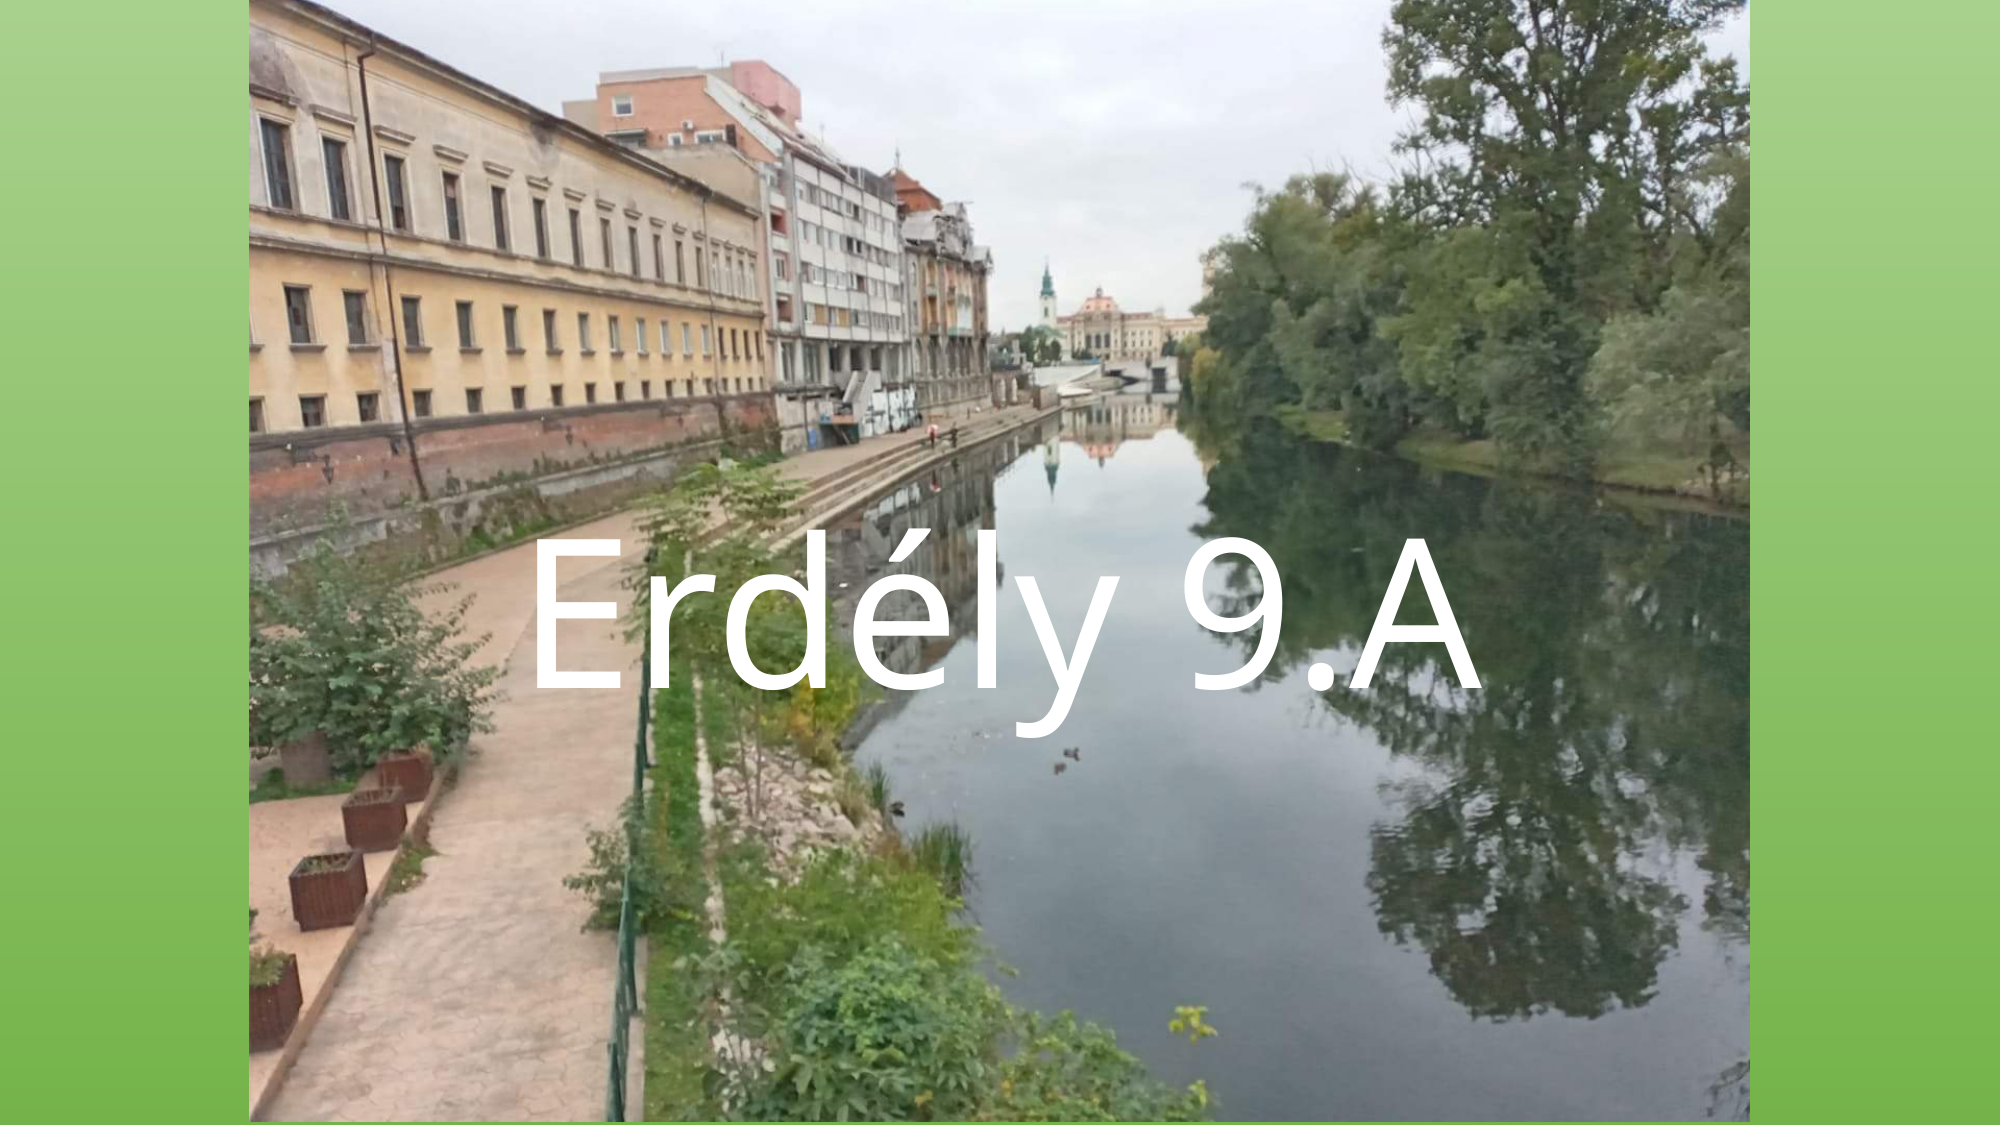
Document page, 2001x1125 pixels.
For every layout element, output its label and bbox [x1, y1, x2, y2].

picture [249, 0, 1750, 1122]
